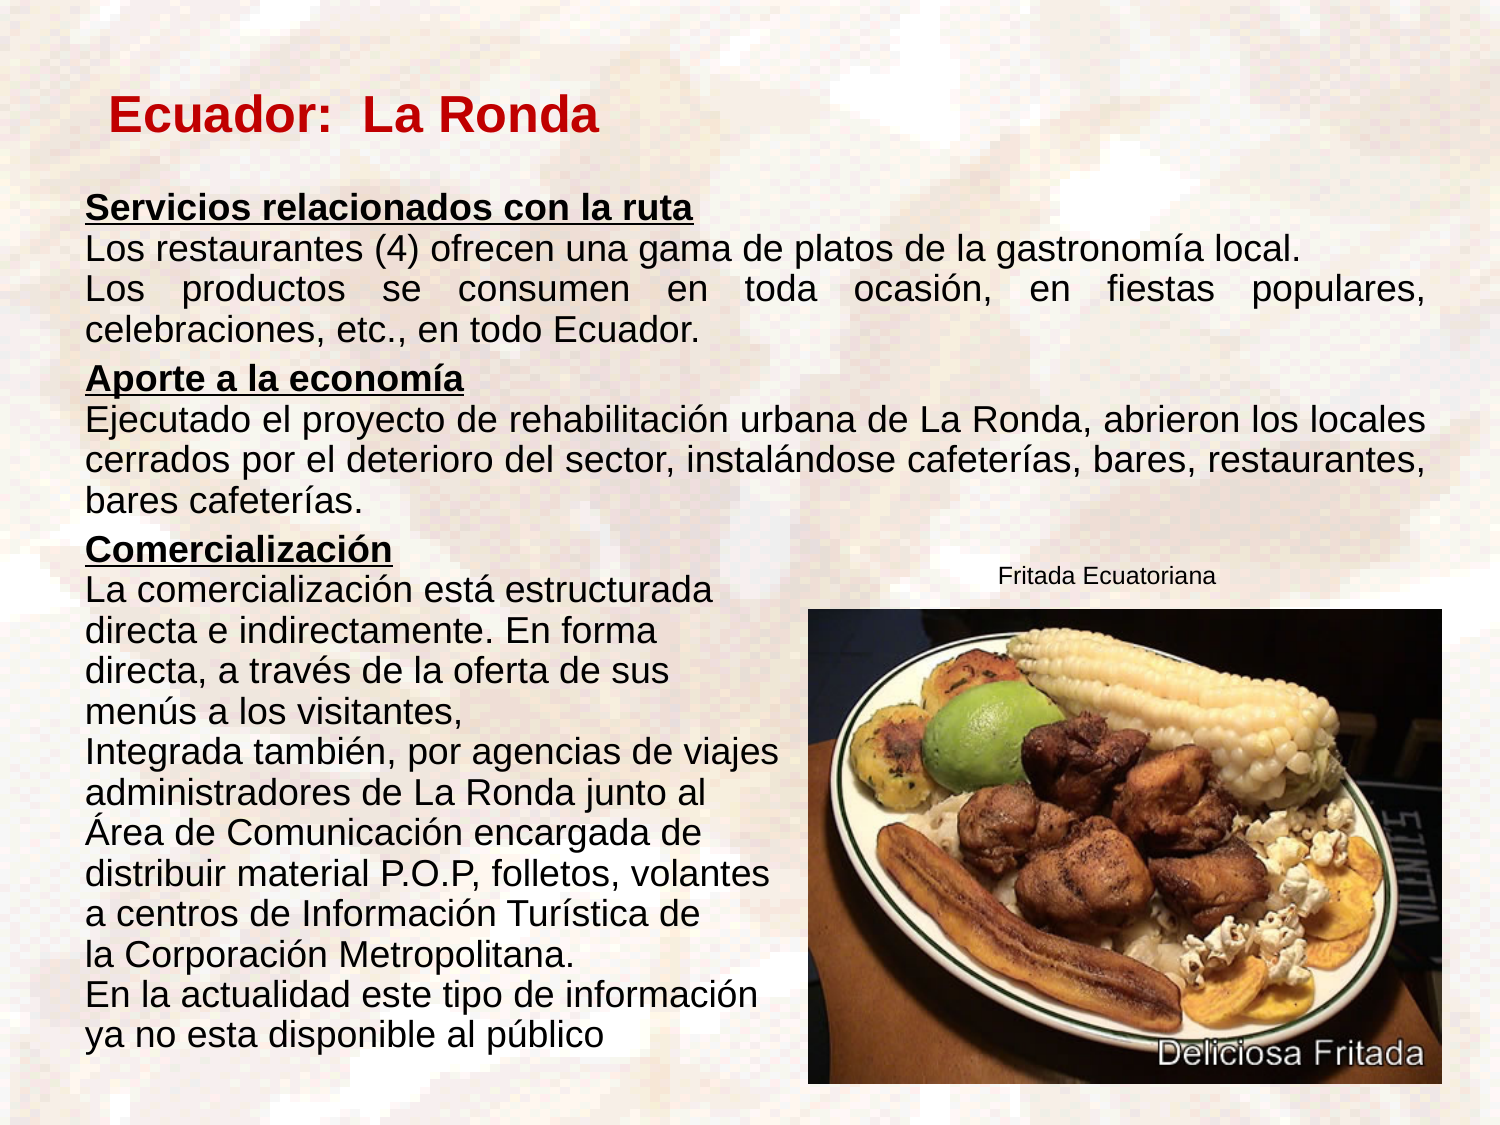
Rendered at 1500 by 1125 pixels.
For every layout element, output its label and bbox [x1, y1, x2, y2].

text_box [0, 0, 1500, 1125]
picture [808, 609, 1442, 1084]
